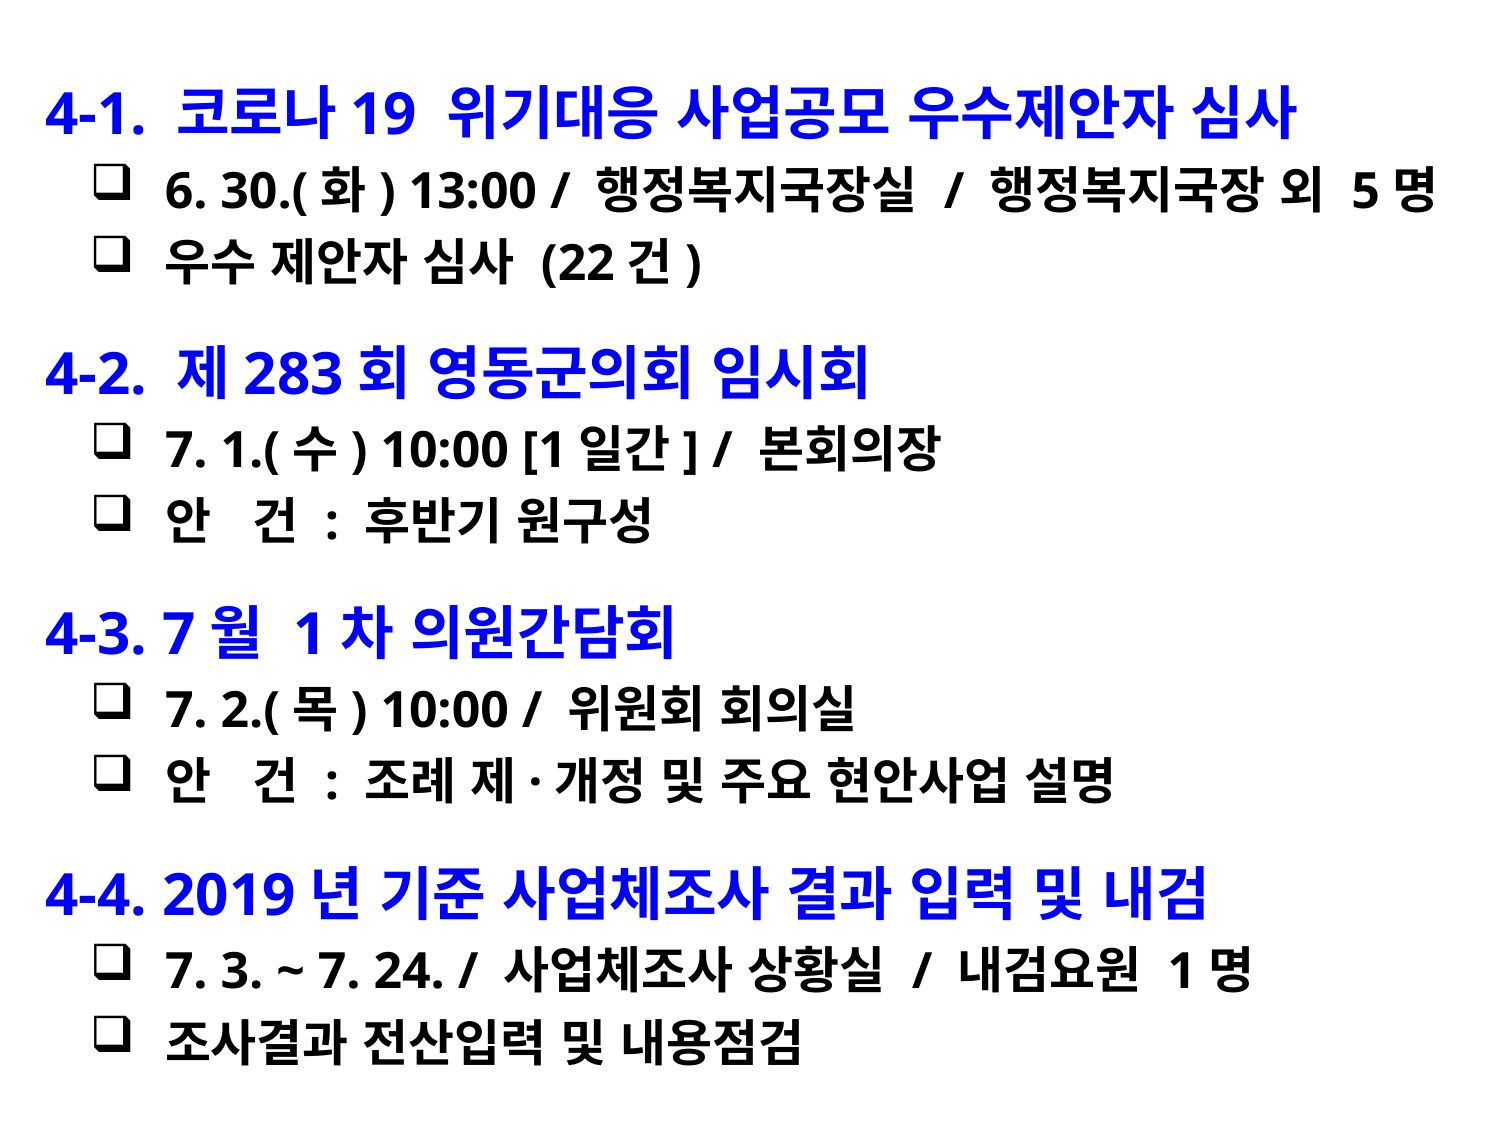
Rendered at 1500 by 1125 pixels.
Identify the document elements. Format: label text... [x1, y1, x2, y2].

text_box 4-2. 제283회 영동군의회 임시회 7. 1.(수) 10:00 [1일간] / 본회의장 안 건 : 후반기 원구성 [0, 314, 1500, 563]
text_box 4-1. 코로나19 위기대응 사업공모 우수제안자 심사 6. 30.(화) 13:00 / 행정복지국장실 / 행정복지국장 외 5명 우수 제안자 심사 (22건) [0, 54, 1500, 303]
text_box 4-3. 7월 1차 의원간담회 7. 2.(목) 10:00 / 위원회 회의실 안 건 : 조례 제·개정 및 주요 현안사업 설명 [0, 574, 1500, 811]
text_box 4-4. 2019년 기준 사업체조사 결과 입력 및 내검 7. 3. ~ 7. 24. / 사업체조사 상황실 / 내검요원 1명 조사결과 전산입력 및 내용점검 [0, 835, 1500, 1071]
